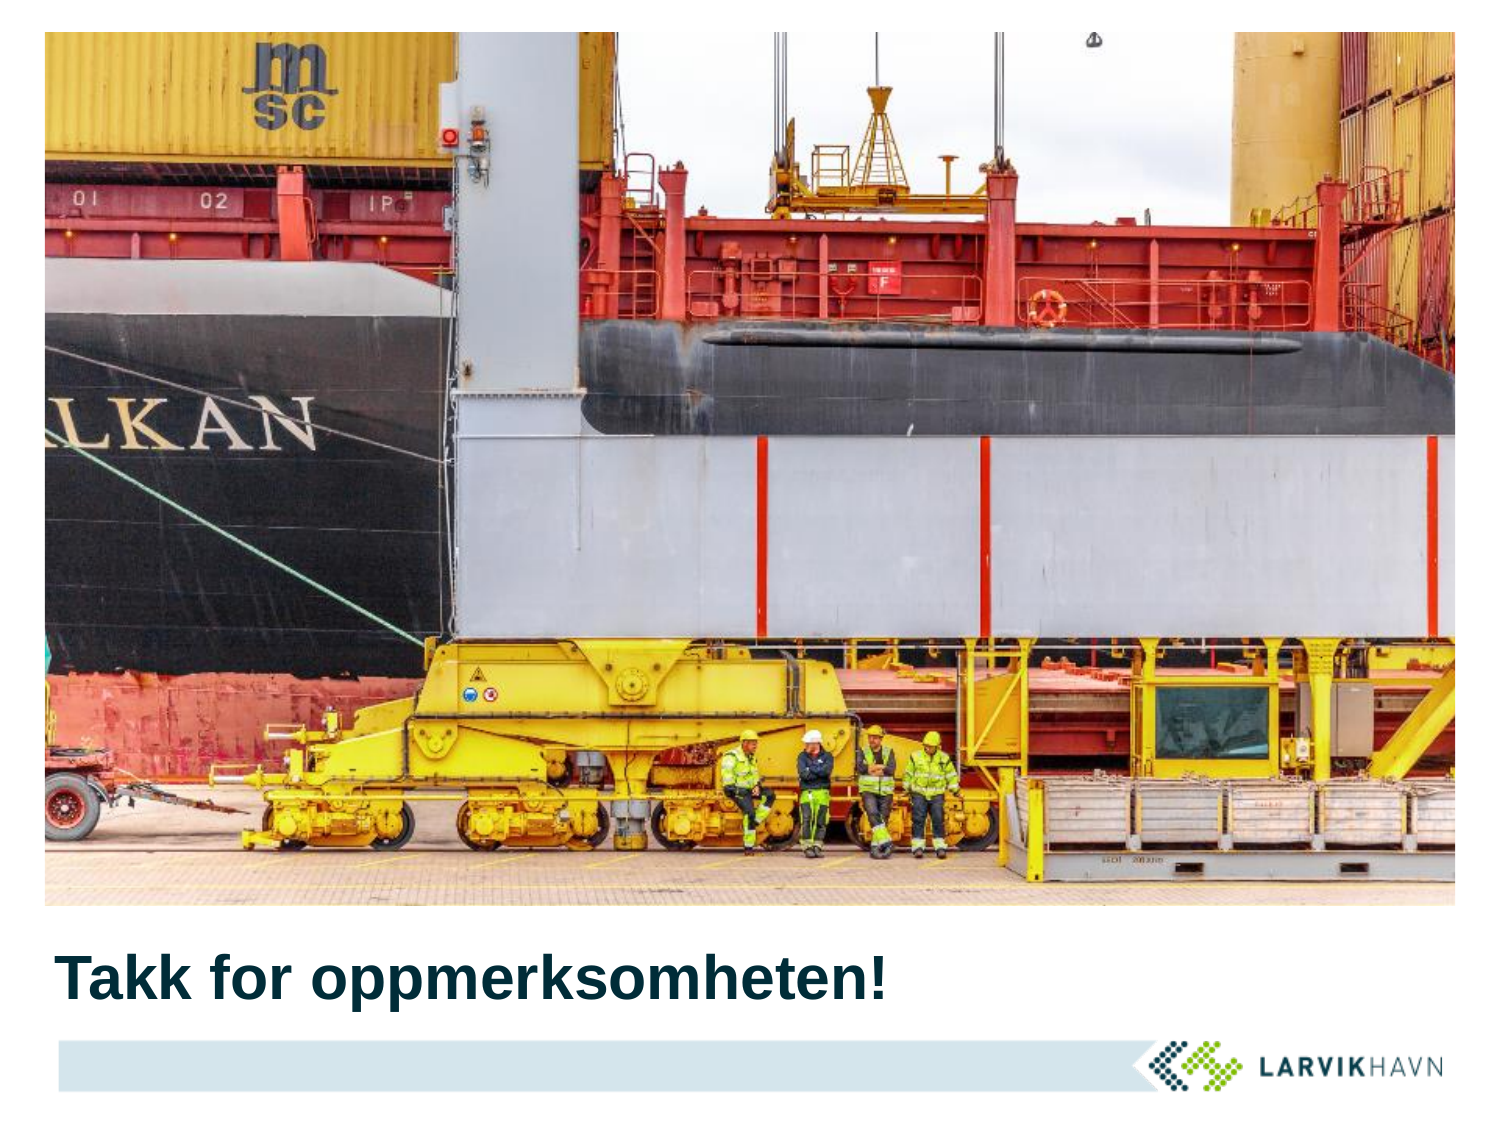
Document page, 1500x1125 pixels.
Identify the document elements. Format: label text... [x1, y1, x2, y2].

picture [0, 0, 1500, 1125]
title Takk for oppmerksomheten! [39, 889, 1378, 1061]
